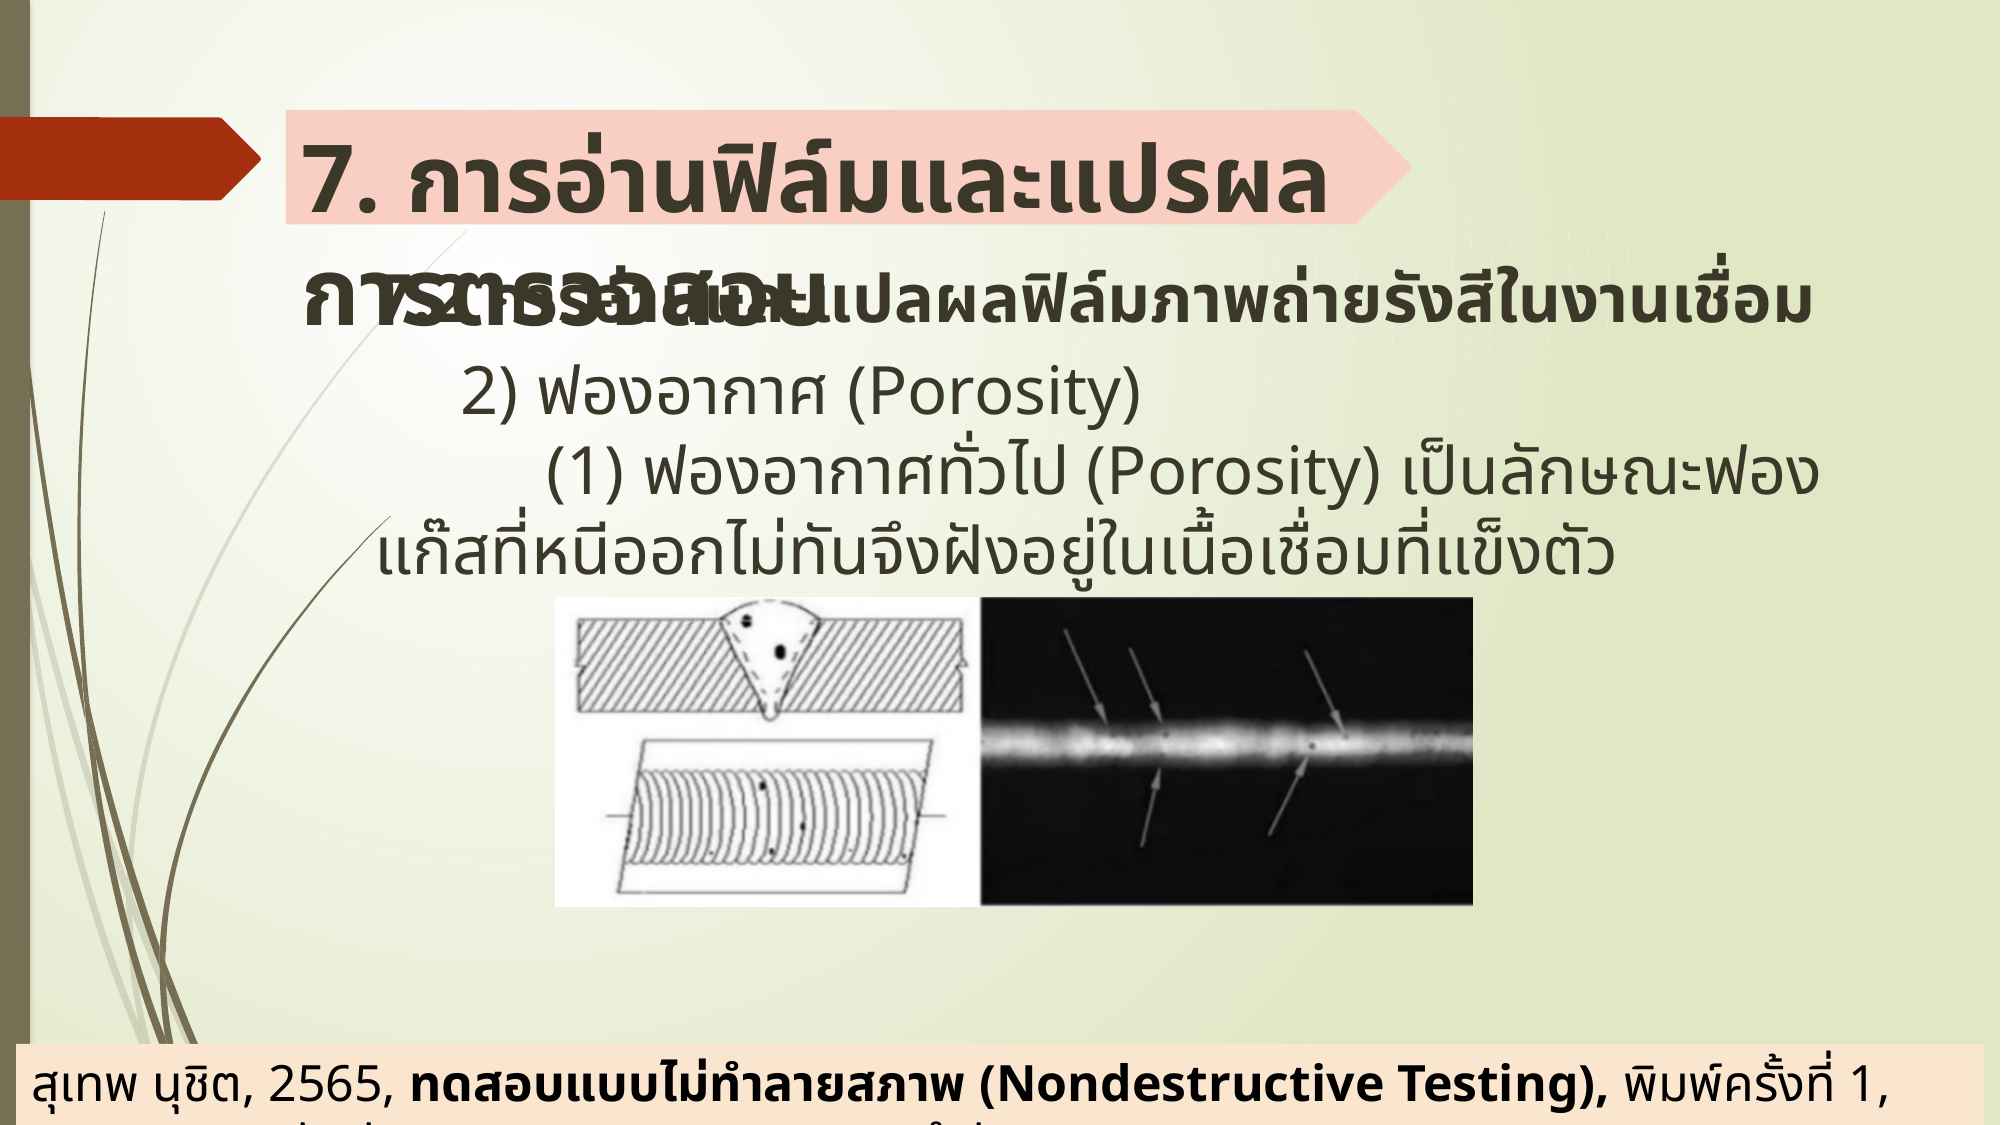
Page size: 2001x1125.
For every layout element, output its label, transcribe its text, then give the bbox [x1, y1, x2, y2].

picture [554, 597, 1473, 908]
text_box 7.2 การอ่านและแปลผลฟิล์มภาพถ่ายรังสีในงานเชื่อม [359, 248, 1883, 340]
text_box 2) ฟองอากาศ (Porosity) (1) ฟองอากาศทั่วไป (Porosity) เป็นลักษณะฟองแก๊สที่หนีออกไม่ทันจึงฝังอยู่ในเนื้อเชื่อมที่แข็งตัว [359, 340, 1912, 596]
title 7. การอ่านฟิล์มและแปรผลการตรวจสอบ [286, 111, 1473, 224]
text_box สุเทพ นุชิต, 2565, ทดสอบแบบไม่ทำลายสภาพ (Nondestructive Testing), พิมพ์ครั้งที่ 1, กรุงเทพฯ;บริษัทพัฒนาคุณภาพวิชาการ (พว.) จำกัด. [16, 1043, 1984, 1125]
